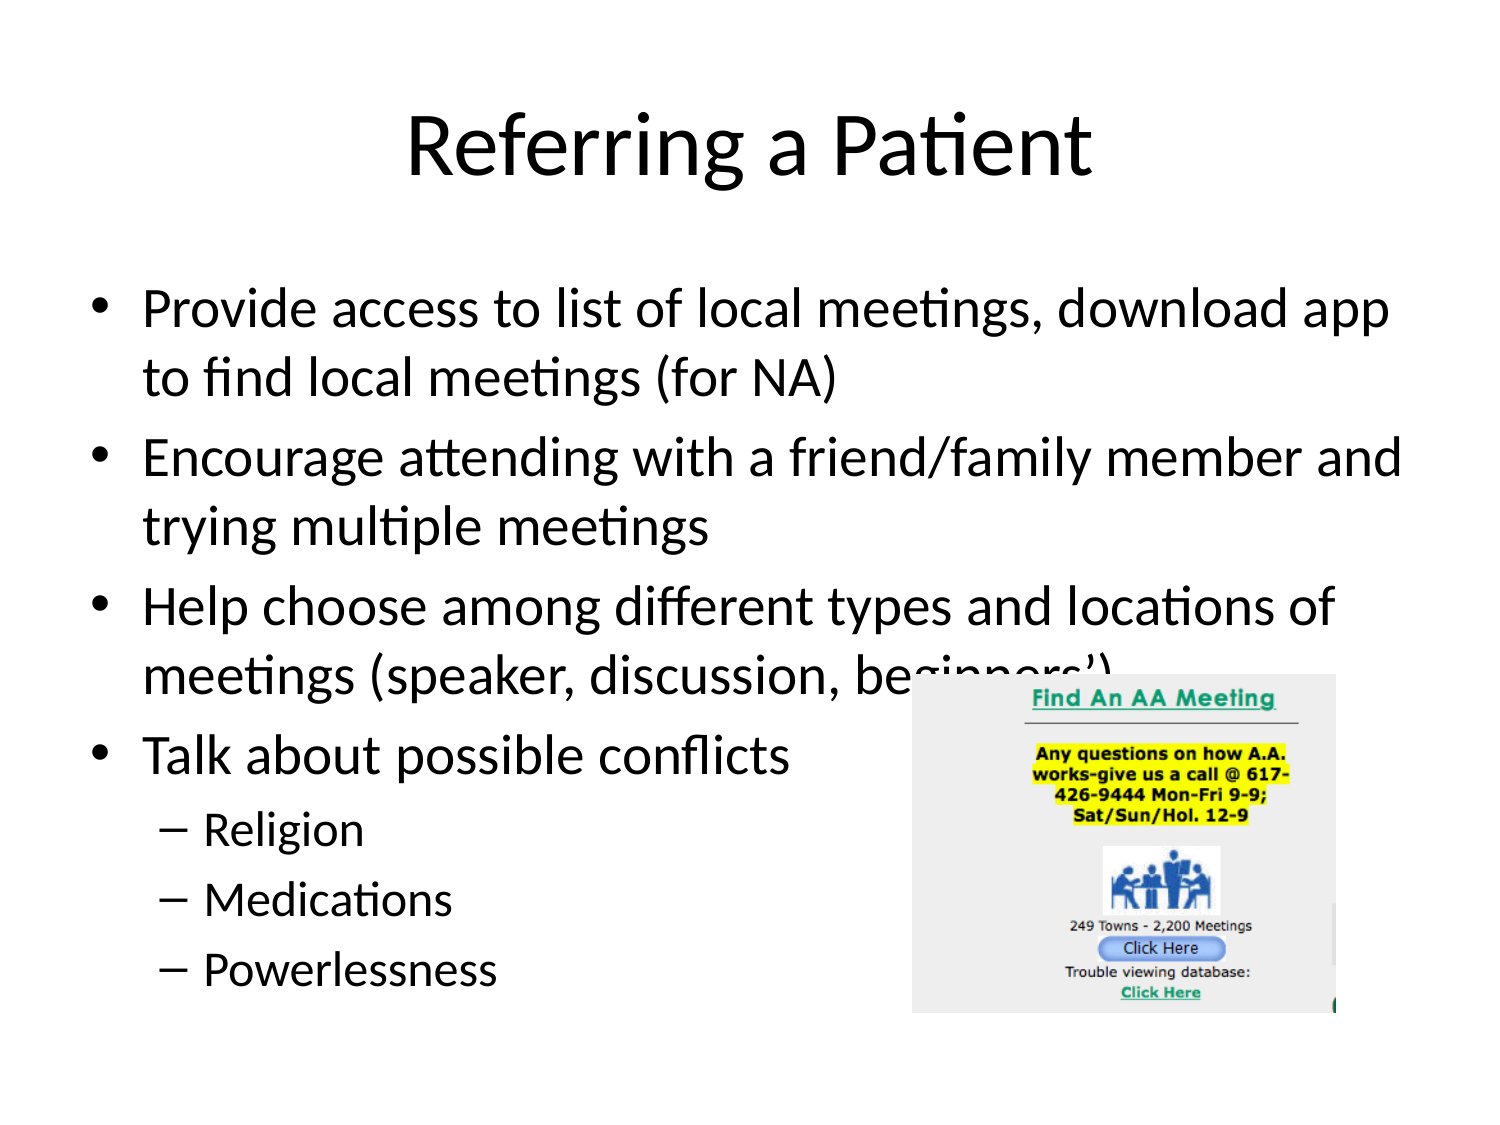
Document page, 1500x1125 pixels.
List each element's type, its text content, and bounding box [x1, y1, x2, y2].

title Referring a Patient [75, 45, 1425, 233]
list Provide access to list of local meetings, download app to find local meetings (for NA) Encourage attending with a friend/family member and trying multiple meetings Help choose among different types and locations of meetings (speaker, discussion, beginners’) Talk about possible conflicts Religion Medications Powerlessness [75, 262, 1425, 1005]
picture [912, 674, 1336, 1013]
